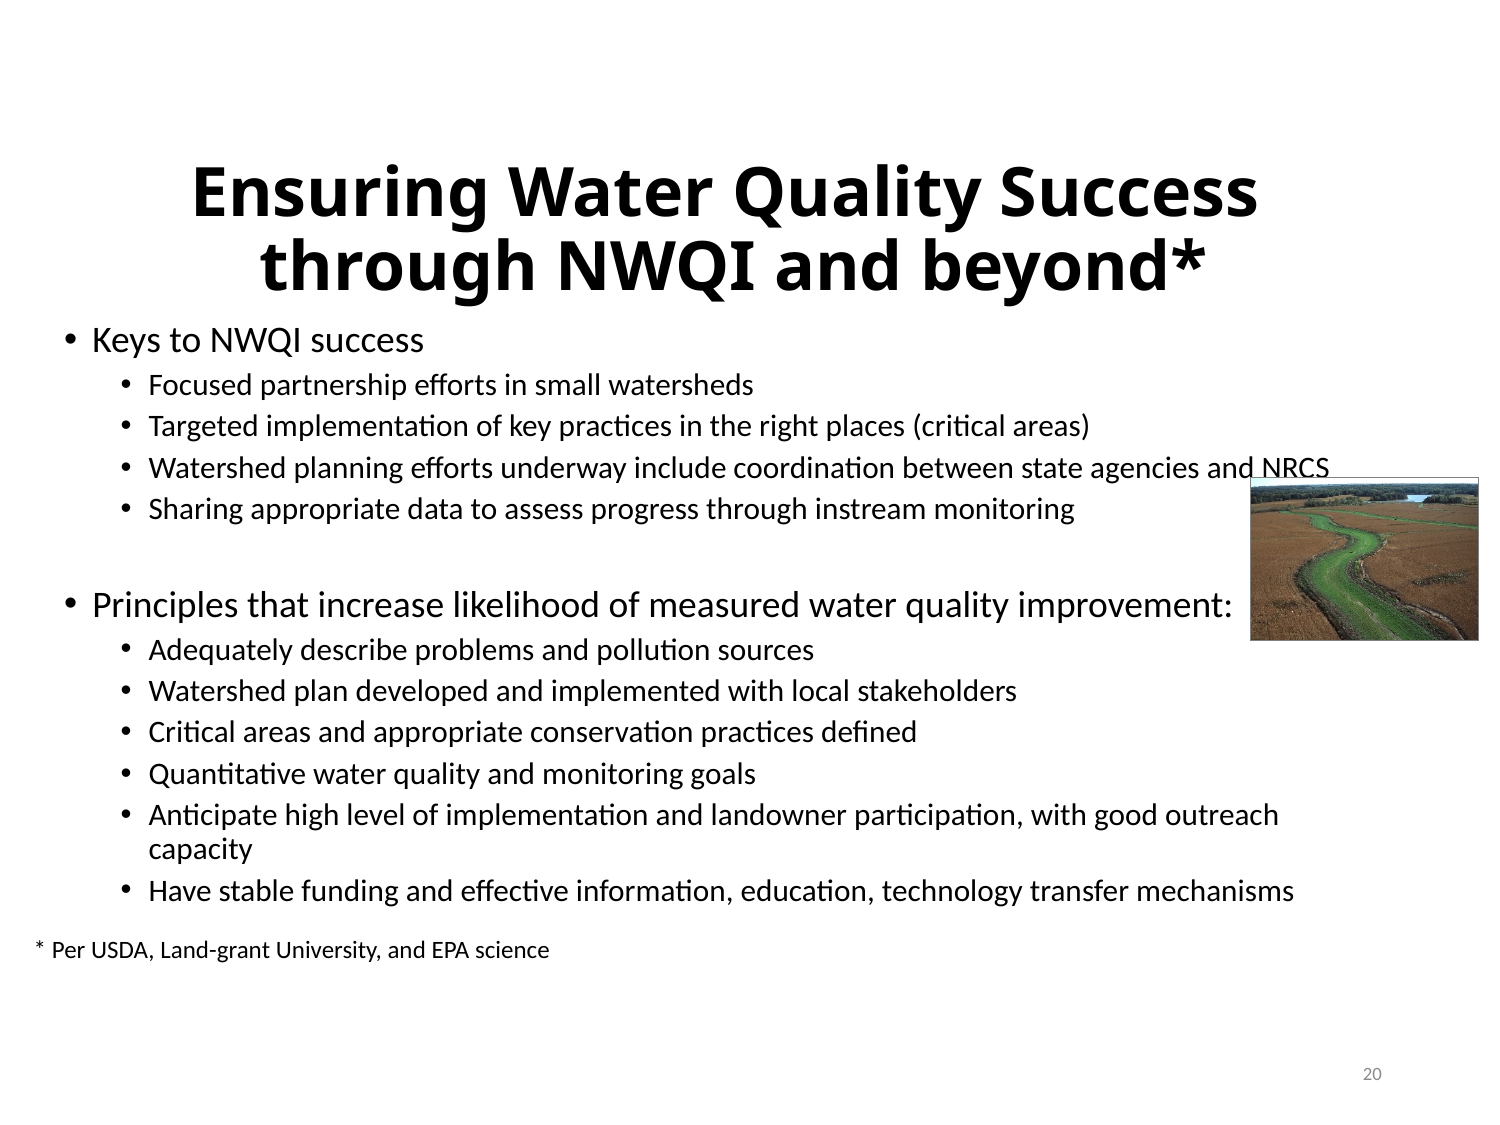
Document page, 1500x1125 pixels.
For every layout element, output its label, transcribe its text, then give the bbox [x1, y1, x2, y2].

slide_number 20 [1059, 1042, 1397, 1103]
list Keys to NWQI success Focused partnership efforts in small watersheds Targeted implementation of key practices in the right places (critical areas) Watershed planning efforts underway include coordination between state agencies and NRCS Sharing appropriate data to assess progress through instream monitoring Principles that increase likelihood of measured water quality improvement: Adequately describe problems and pollution sources Watershed plan developed and implemented with local stakeholders Critical areas and appropriate conservation practices defined Quantitative water quality and monitoring goals Anticipate high level of implementation and landowner participation, with good outreach capacity Have stable funding and effective information, education, technology transfer mechanisms [49, 312, 1397, 923]
title Ensuring Water Quality Success through NWQI and beyond* [53, 149, 1397, 312]
text_box * Per USDA, Land-grant University, and EPA science [18, 925, 1308, 971]
picture [1250, 477, 1479, 641]
